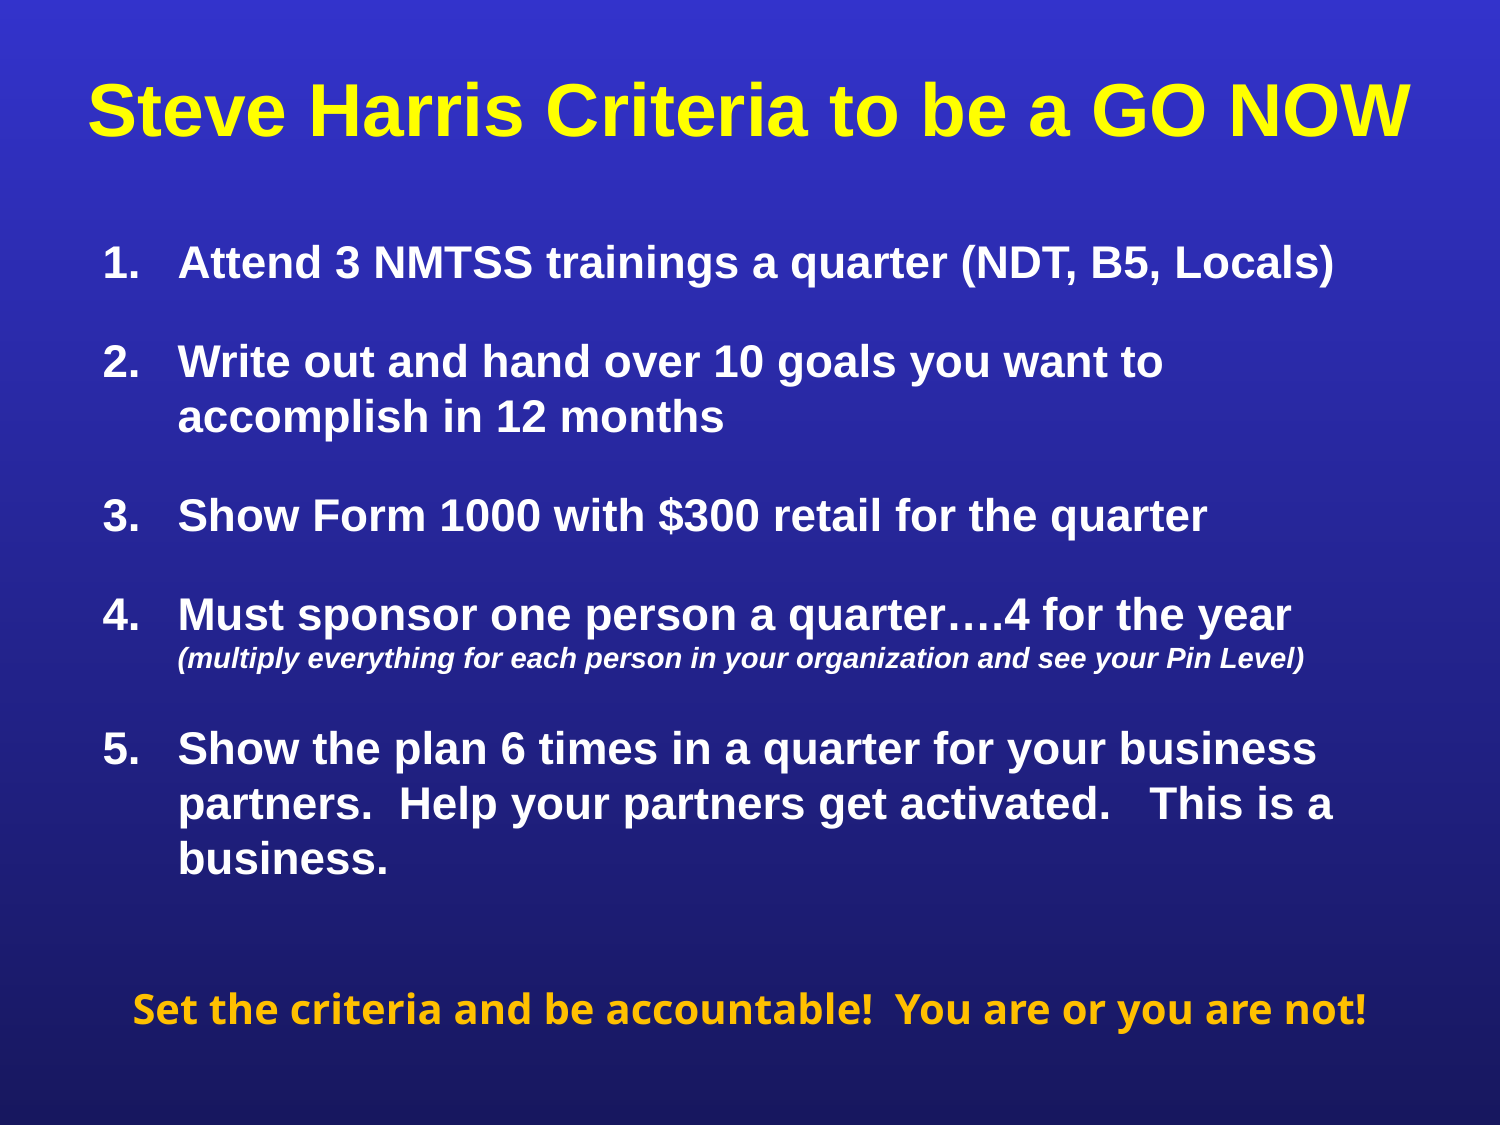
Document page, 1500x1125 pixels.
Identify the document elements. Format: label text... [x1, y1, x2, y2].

list Attend 3 NMTSS trainings a quarter (NDT, B5, Locals) Write out and hand over 10 goals you want to accomplish in 12 months Show Form 1000 with $300 retail for the quarter Must sponsor one person a quarter….4 for the year (multiply everything for each person in your organization and see your Pin Level) Show the plan 6 times in a quarter for your business partners. Help your partners get activated. This is a business. [87, 224, 1438, 975]
text_box Set the criteria and be accountable! You are or you are not! [50, 975, 1450, 1040]
title Steve Harris Criteria to be a GO NOW [37, 62, 1463, 151]
